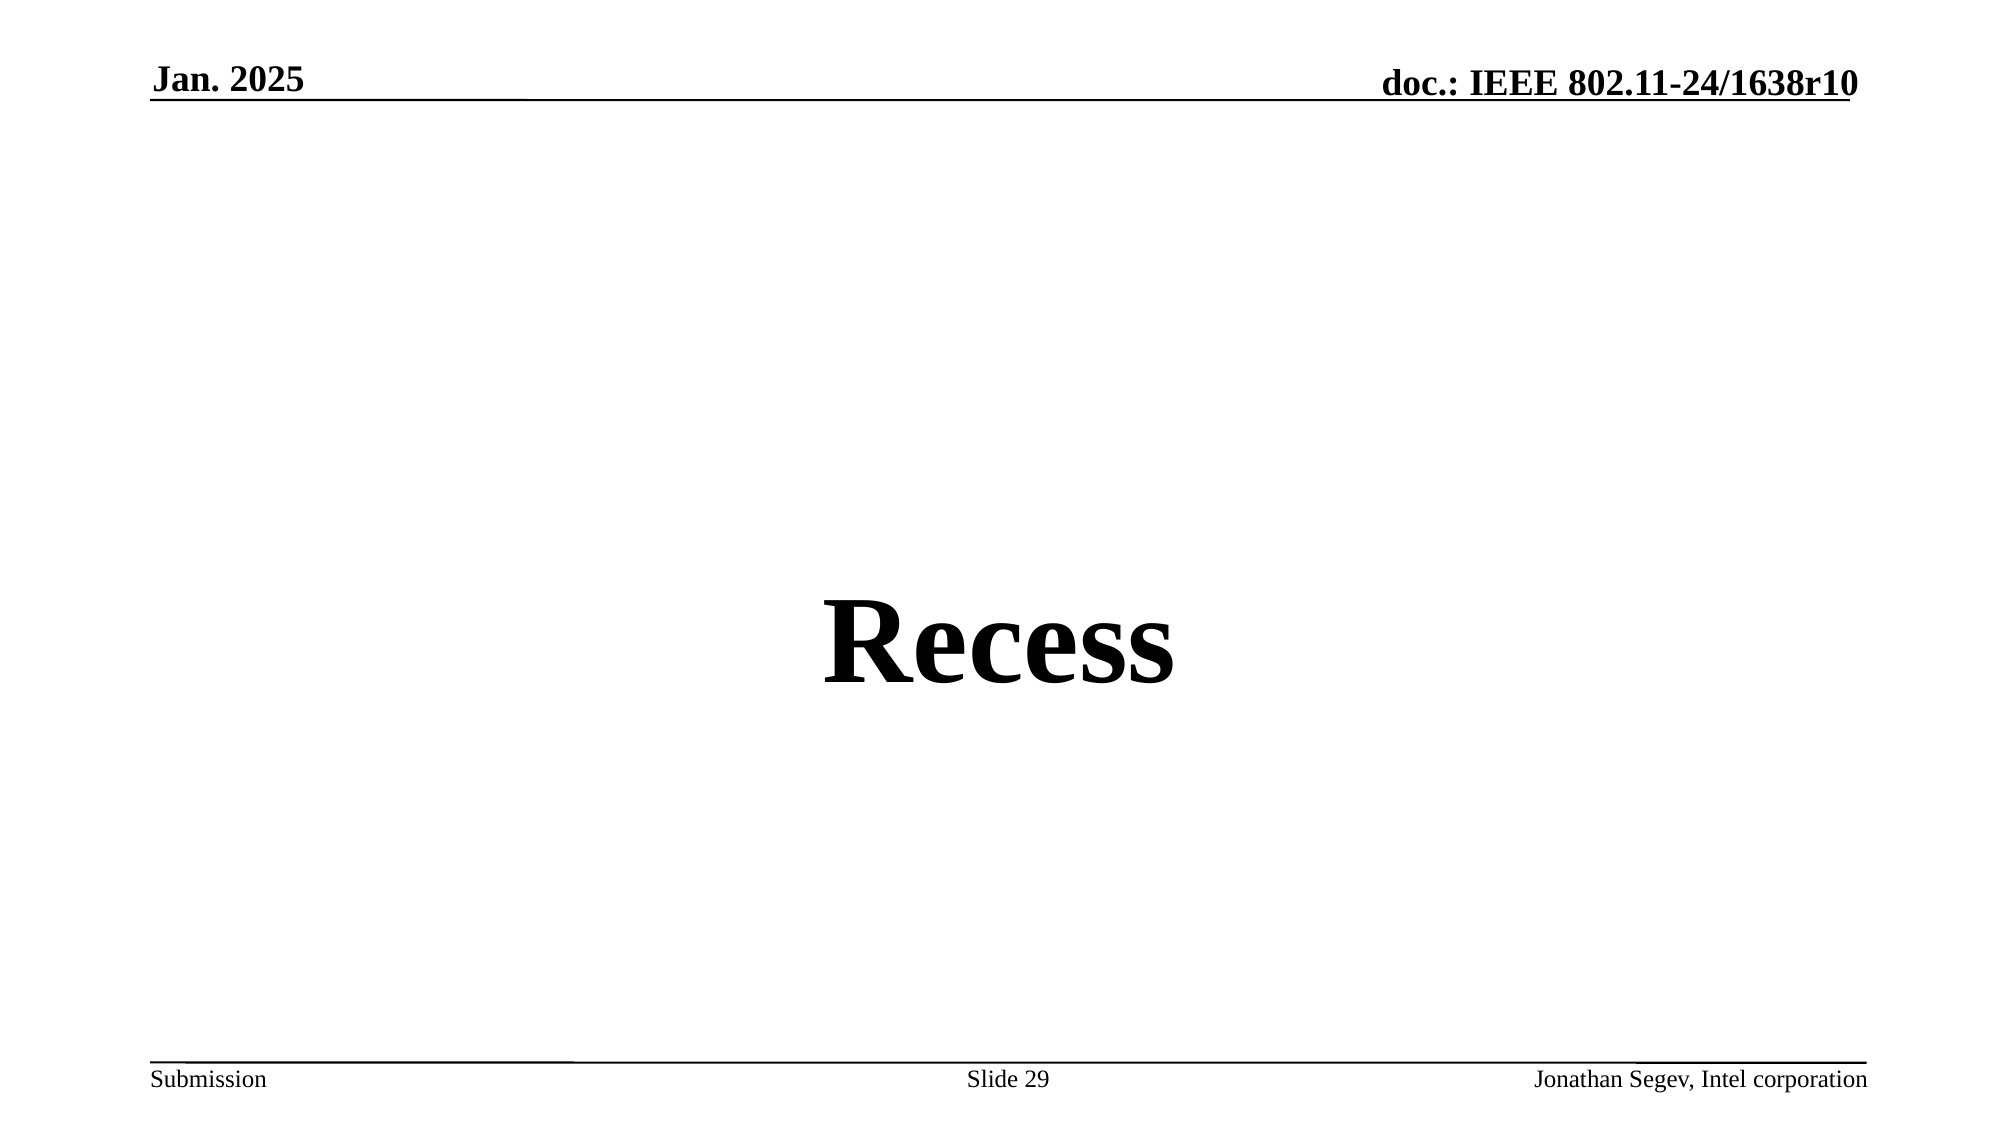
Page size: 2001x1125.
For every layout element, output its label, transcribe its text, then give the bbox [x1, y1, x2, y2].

footer Jonathan Segev, Intel corporation [1171, 1061, 1869, 1093]
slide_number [152, 54, 563, 100]
list Recess [149, 324, 1850, 1000]
slide_number Slide 29 [950, 1061, 1067, 1123]
